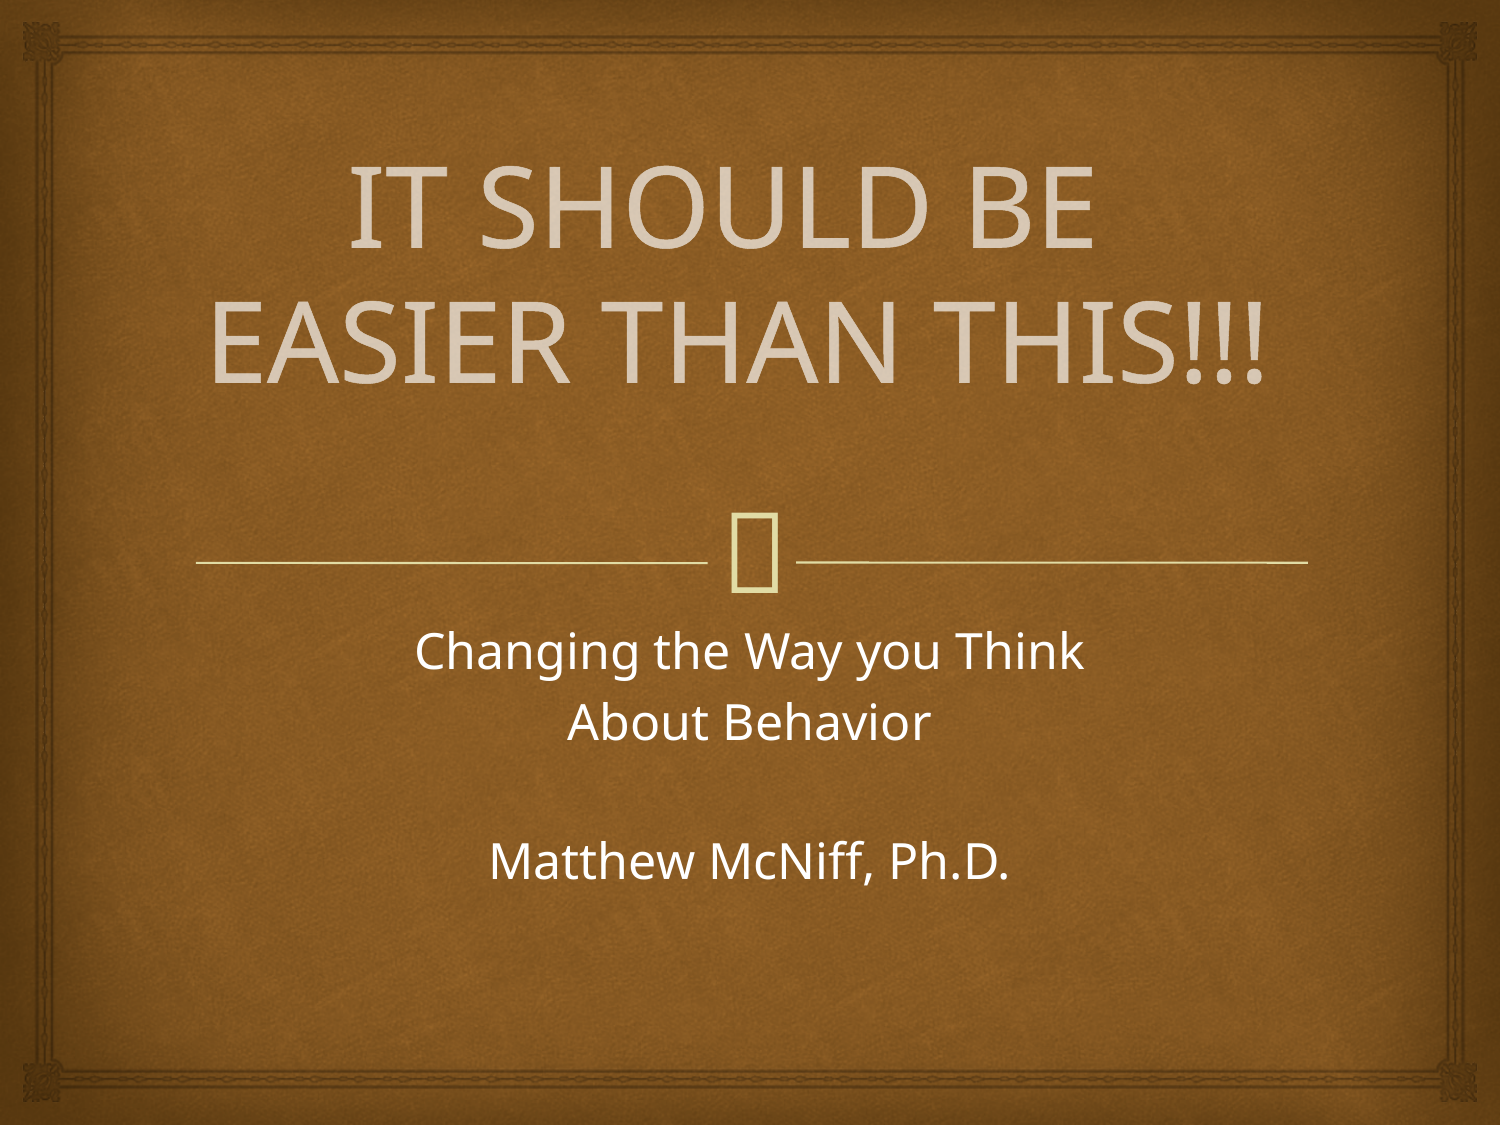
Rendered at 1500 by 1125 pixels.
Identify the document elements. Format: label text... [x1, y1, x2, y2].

title IT SHOULD BE EASIER THAN THIS!!! [50, 99, 1425, 413]
subtitle Changing the Way you Think About Behavior Matthew McNiff, Ph.D. [225, 612, 1275, 1013]
picture [0, 0, 1500, 1125]
